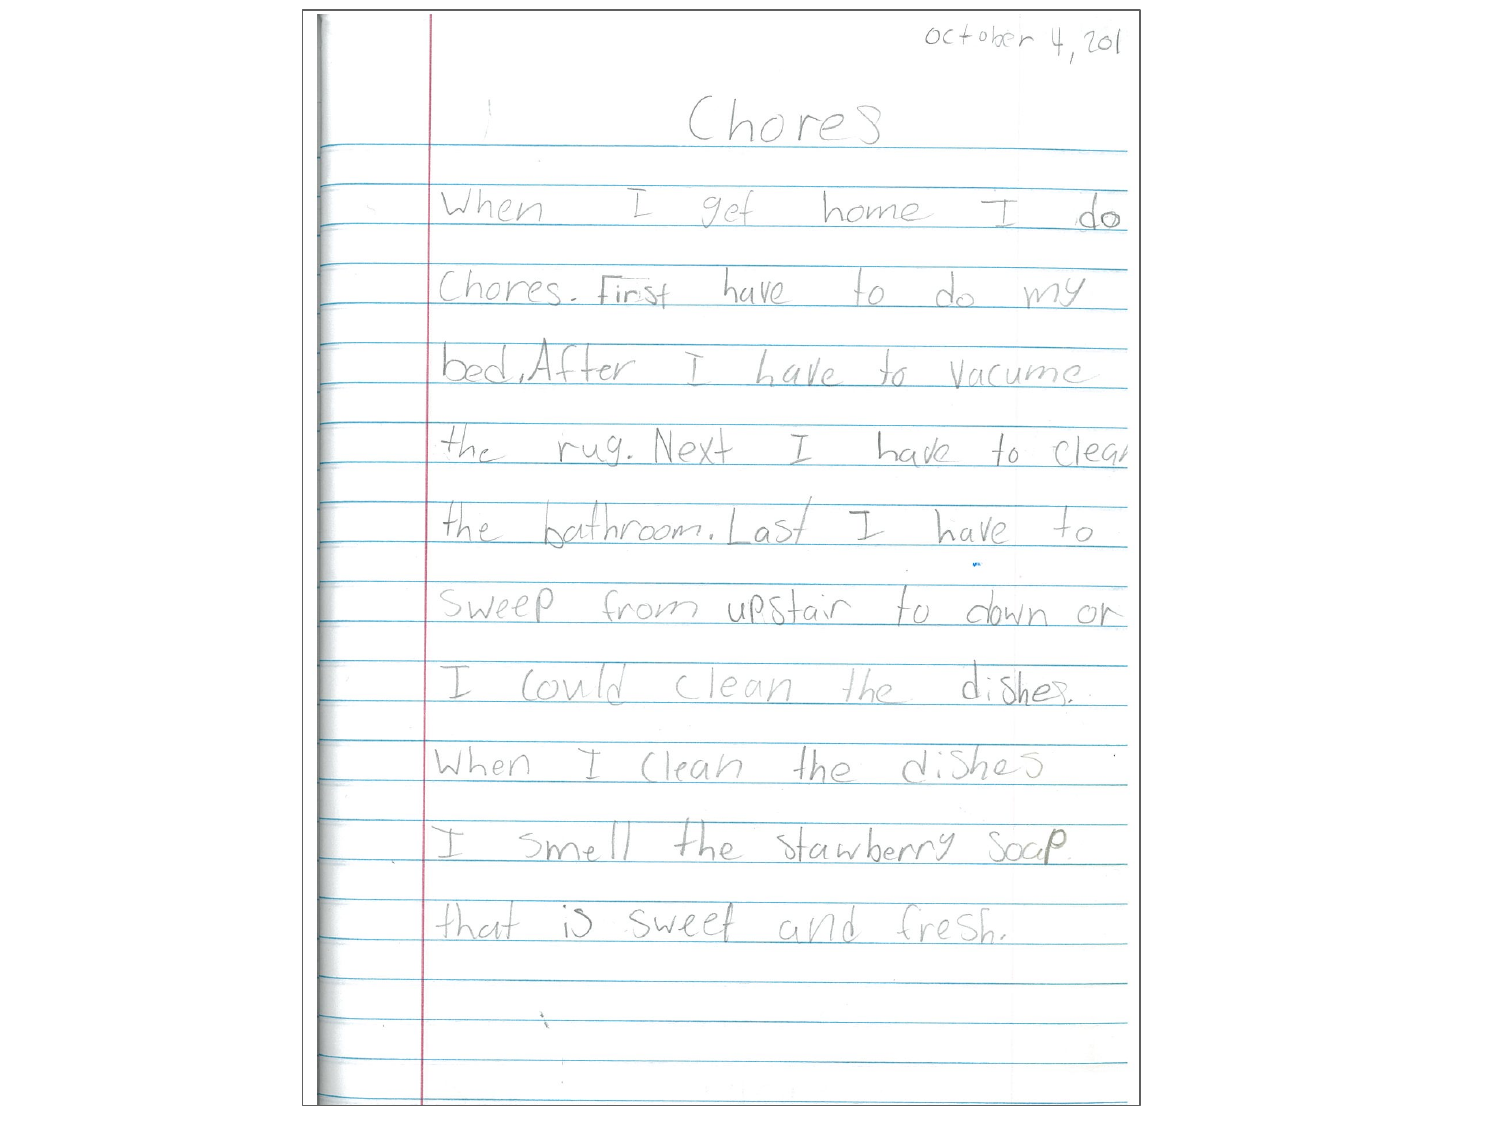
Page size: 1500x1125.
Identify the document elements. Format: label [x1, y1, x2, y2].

picture [302, 10, 1140, 1105]
